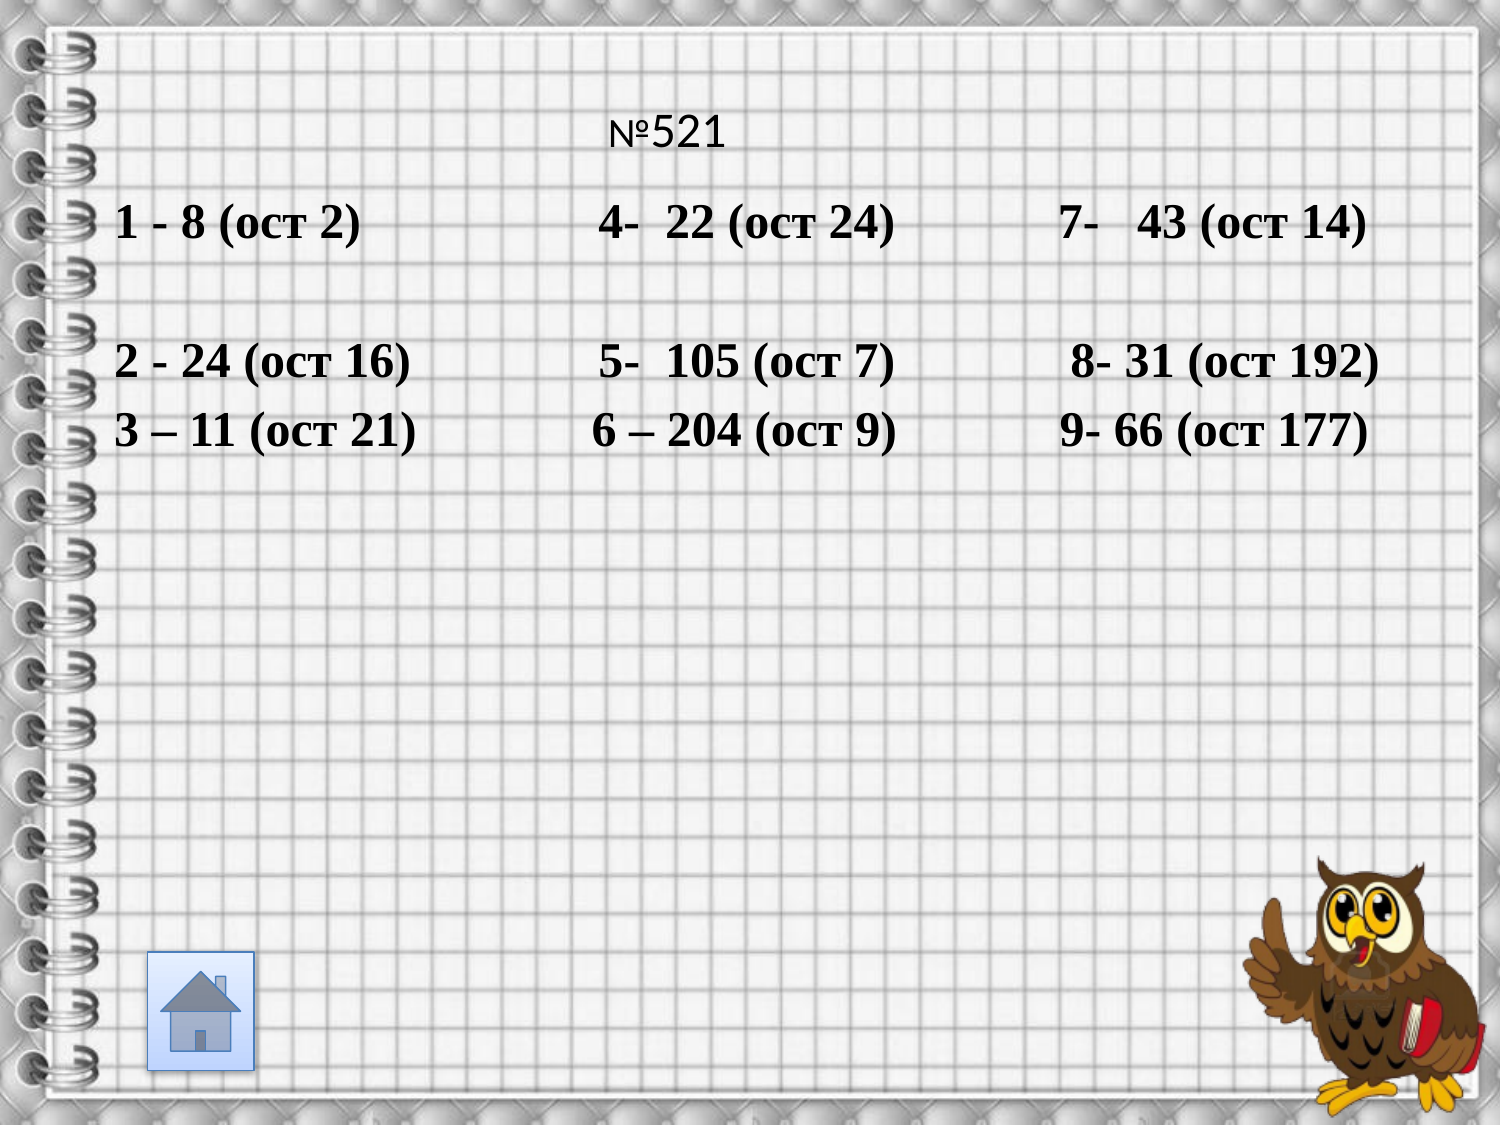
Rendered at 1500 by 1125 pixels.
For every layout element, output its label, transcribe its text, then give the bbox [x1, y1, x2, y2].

text_box 1 - 8 (ост 2) 4- 22 (ост 24) 7- 43 (ост 14) 2 - 24 (ост 16) 5- 105 (ост 7) 8- 31 (ост 192) 3 – 11 (ост 21) 6 – 204 (ост 9) 9- 66 (ост 177) [99, 172, 1470, 510]
text_box №521 [593, 89, 742, 215]
text_box [147, 951, 255, 1071]
picture [0, 0, 1500, 1125]
